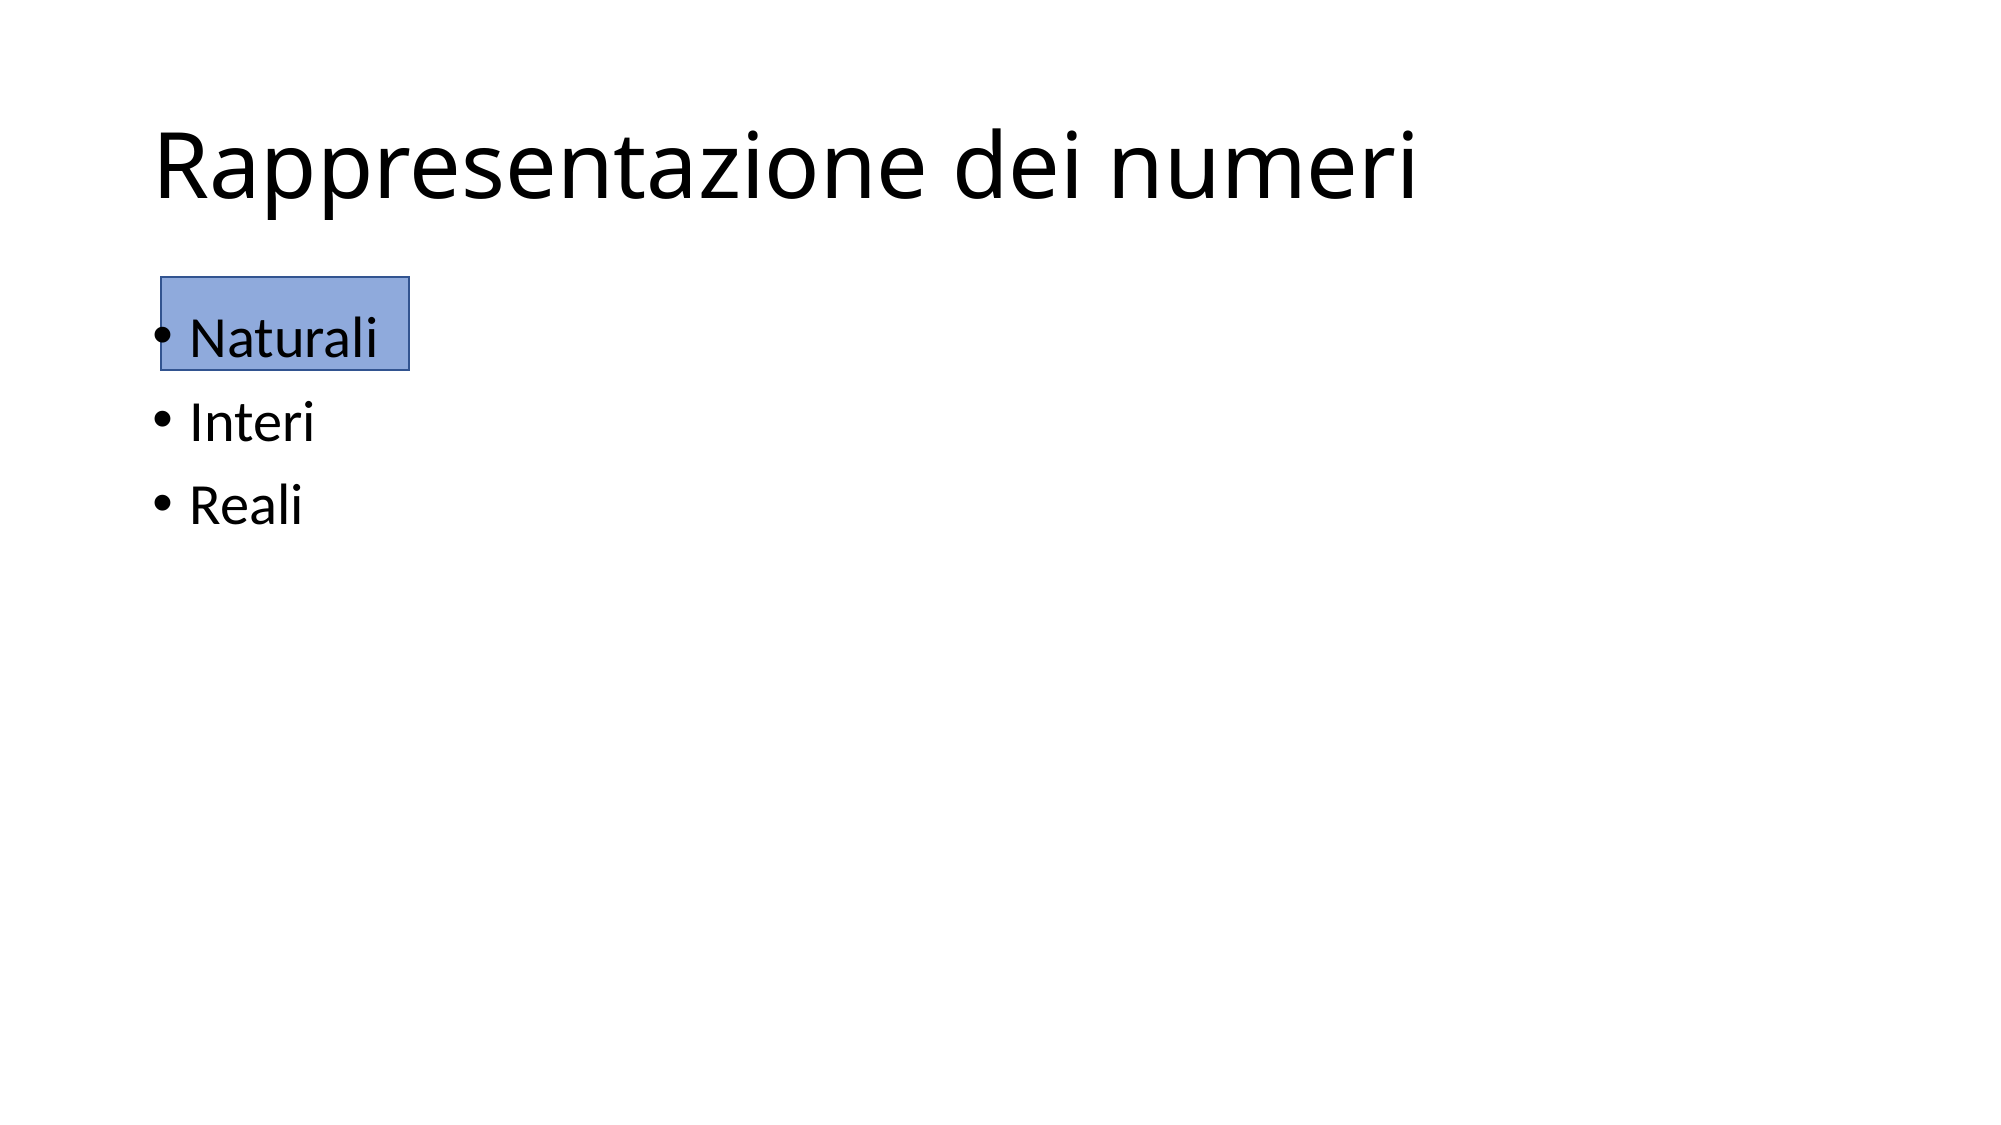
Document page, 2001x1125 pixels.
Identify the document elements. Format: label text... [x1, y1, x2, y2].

text_box [160, 278, 410, 299]
list Naturali Interi Reali [137, 299, 1863, 1014]
title Rappresentazione dei numeri [137, 59, 1863, 278]
